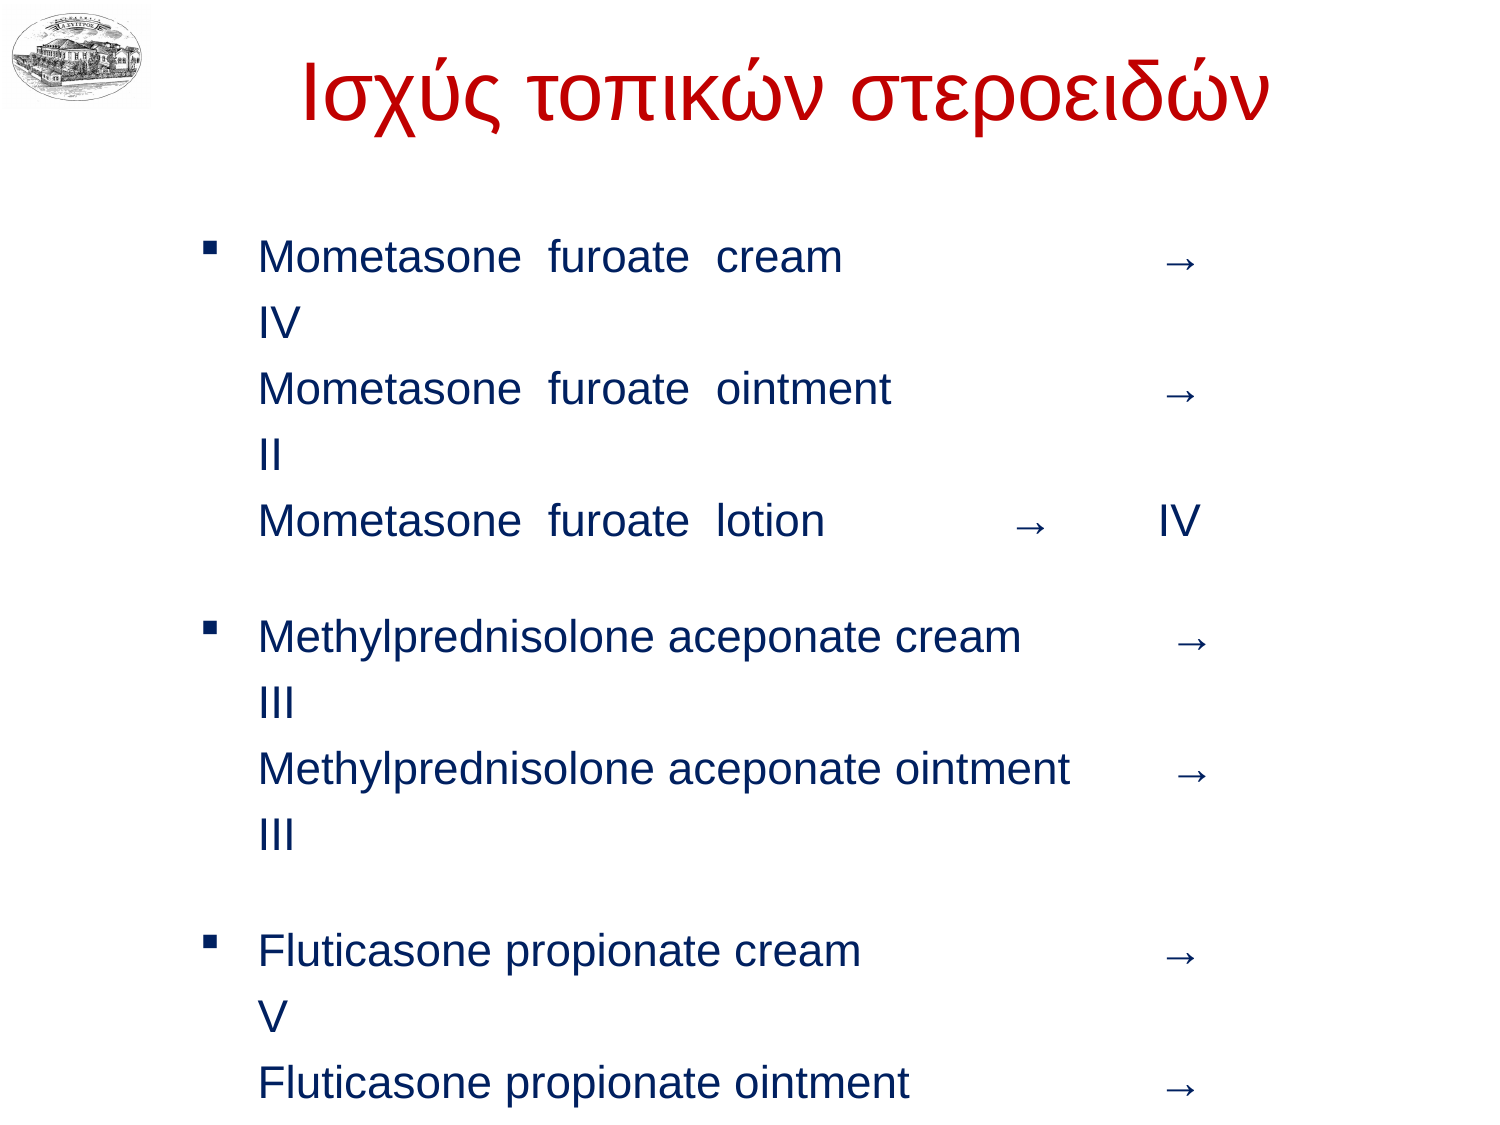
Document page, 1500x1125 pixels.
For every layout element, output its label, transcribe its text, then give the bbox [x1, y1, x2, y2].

text_box Ισχύς τοπικών στεροειδών [212, 46, 1361, 137]
text_box Mometasone furoate cream → IV Mometasone furoate ointment → II Mometasone furoate lotion → IV Methylprednisolone aceponate cream → III Methylprednisolone aceponate ointment → III Fluticasone propionate cream → V Fluticasone propionate ointment → III Betamethasone valerate cream → V Betamethasone valerate ointment → III Betamethasone valerate lotion → VI [140, 208, 1358, 1067]
picture [2, 4, 152, 109]
